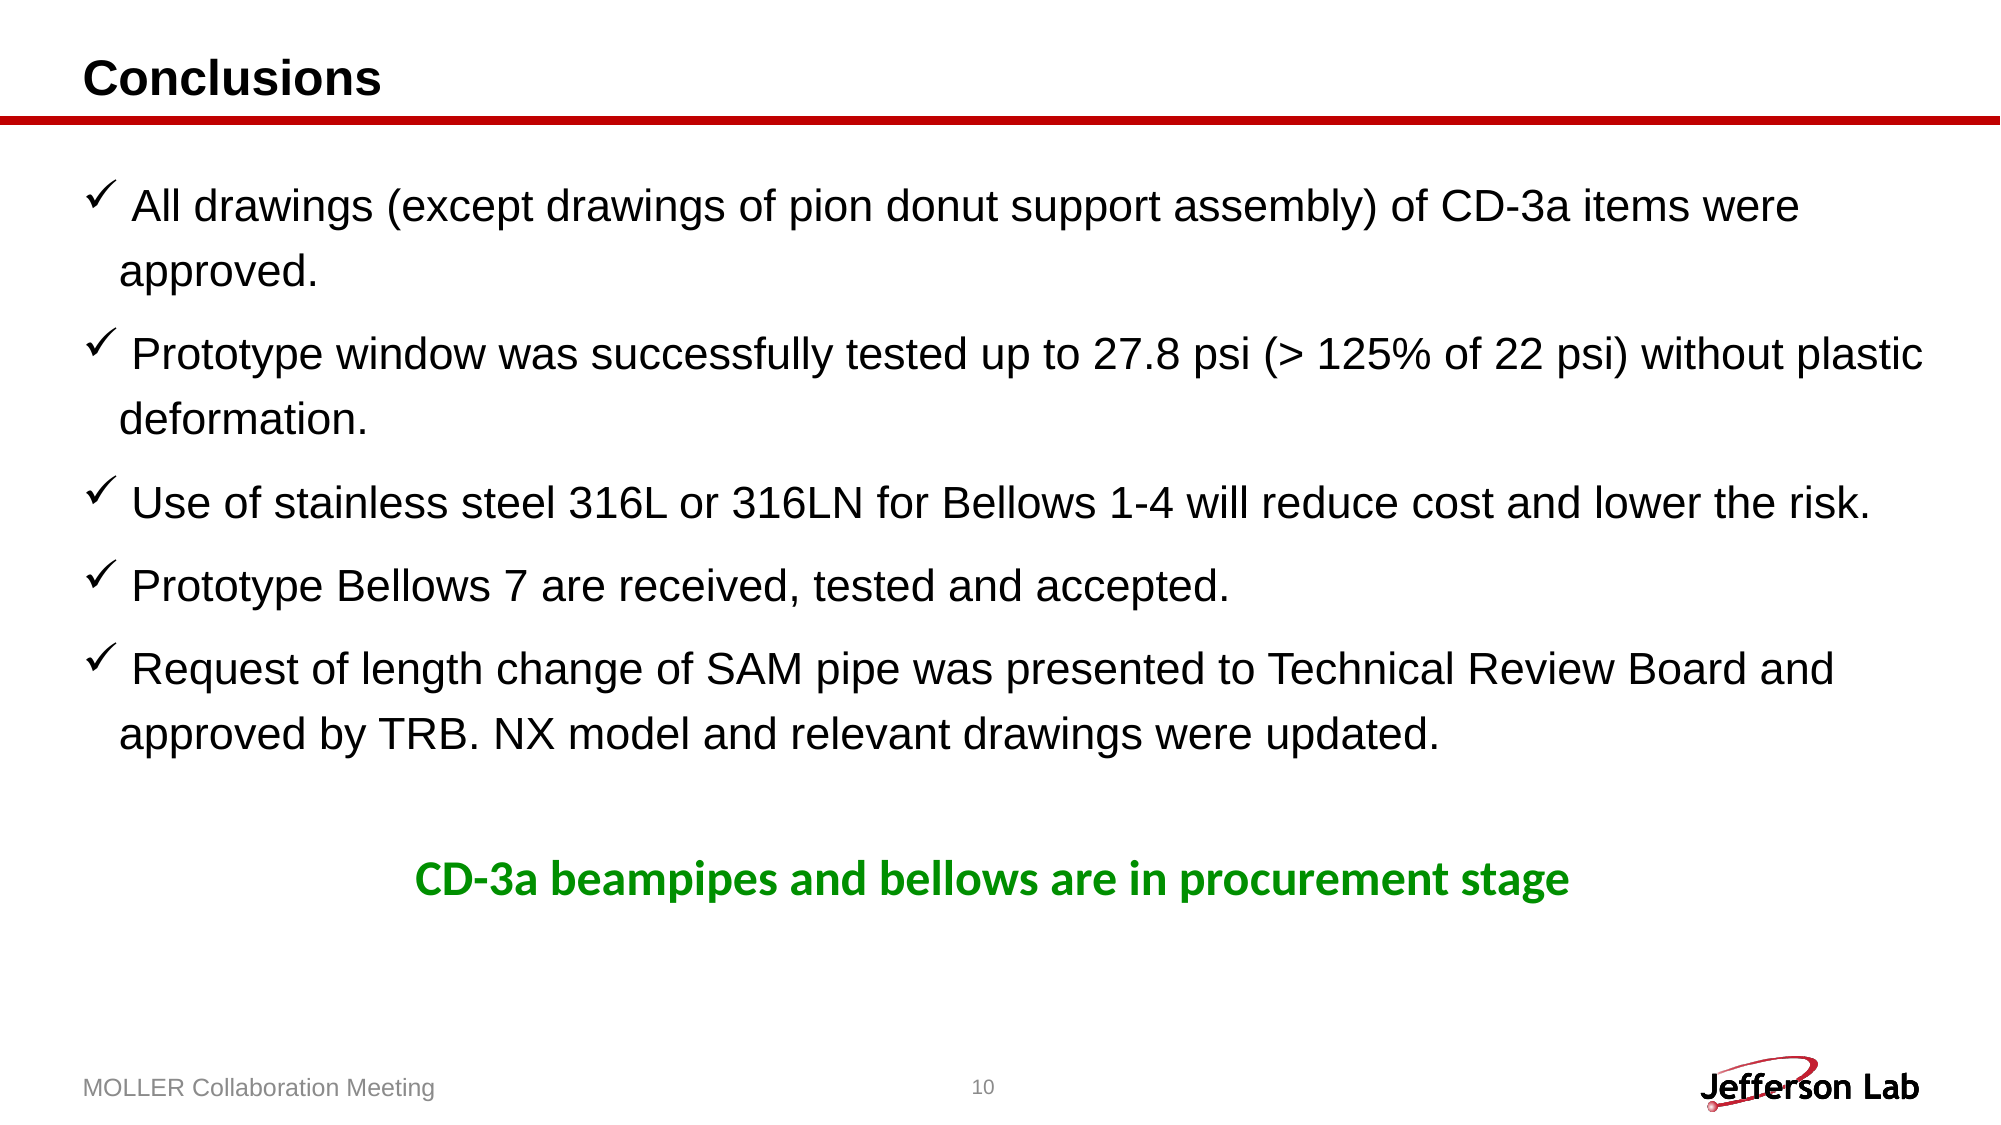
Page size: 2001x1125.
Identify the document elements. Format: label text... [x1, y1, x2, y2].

title Conclusions [67, 39, 1919, 120]
text_box CD-3a beampipes and bellows are in procurement stage [67, 837, 1919, 913]
list All drawings (except drawings of pion donut support assembly) of CD-3a items were approved. Prototype window was successfully tested up to 27.8 psi (> 125% of 22 psi) without plastic deformation. Use of stainless steel 316L or 316LN for Bellows 1-4 will reduce cost and lower the risk. Prototype Bellows 7 are received, tested and accepted. Request of length change of SAM pipe was presented to Technical Review Board and approved by TRB. NX model and relevant drawings were updated. [67, 158, 1946, 774]
footer MOLLER Collaboration Meeting [67, 1060, 925, 1112]
slide_number 10 [924, 1060, 1042, 1111]
picture [1698, 1047, 1933, 1124]
